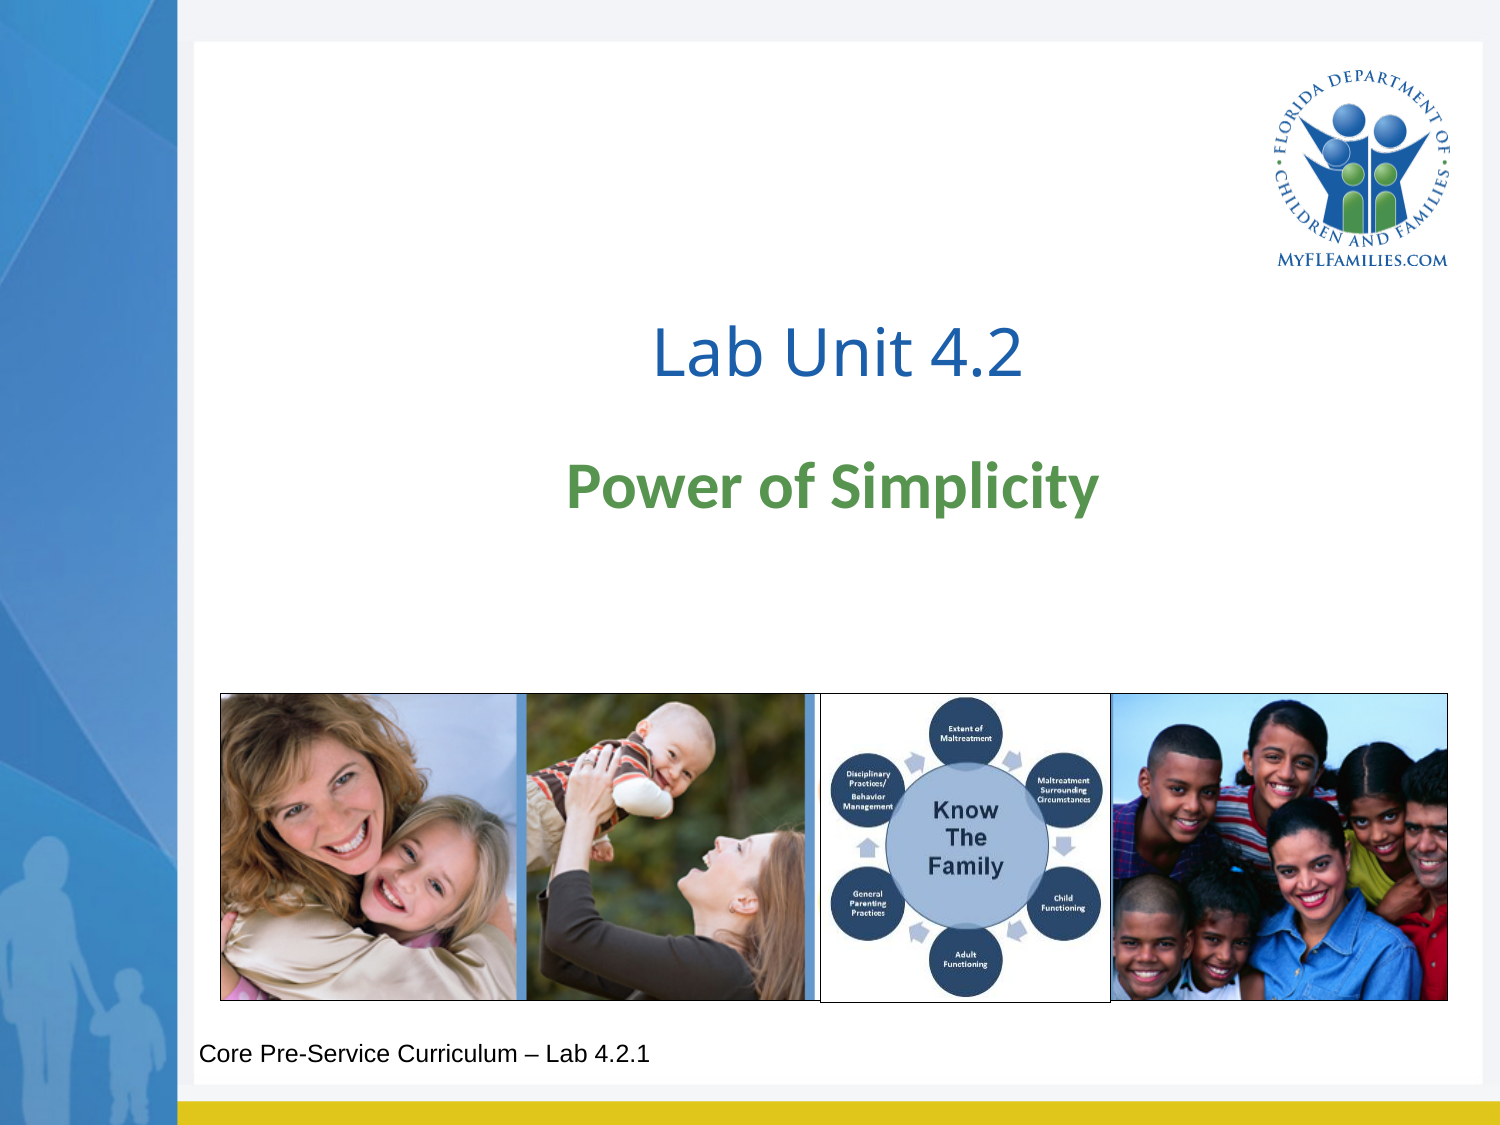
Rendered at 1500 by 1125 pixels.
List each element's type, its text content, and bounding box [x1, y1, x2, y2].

picture [0, 0, 1500, 1125]
subtitle Power of Simplicity [220, 434, 1447, 602]
text_box Core Pre-Service Curriculum – Lab 4.2.1 [183, 1030, 699, 1075]
title Lab Unit 4.2 [275, 265, 1402, 434]
